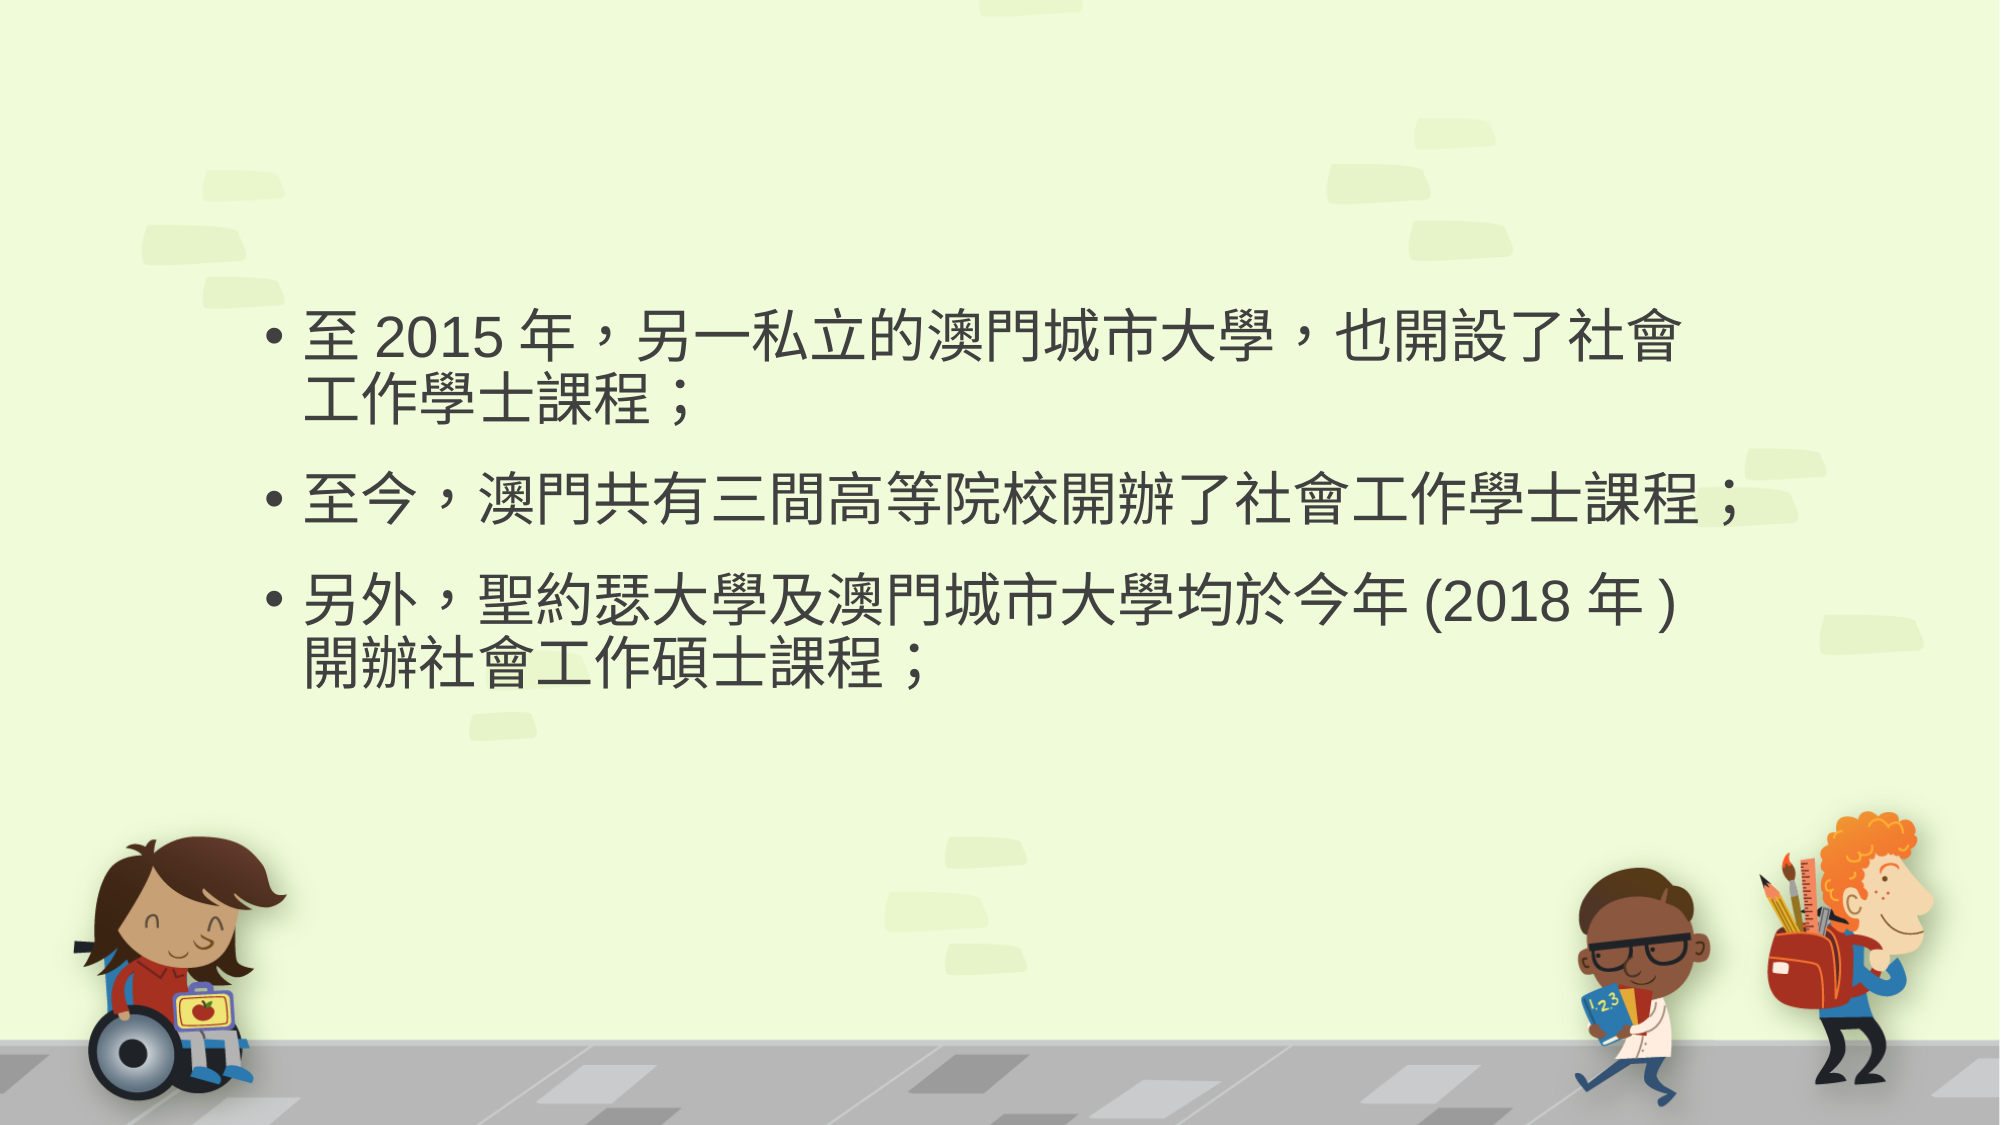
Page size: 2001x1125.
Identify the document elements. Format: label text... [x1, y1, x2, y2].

list 至2015年，另一私立的澳門城市大學，也開設了社會工作學士課程； 至今，澳門共有三間高等院校開辦了社會工作學士課程； 另外，聖約瑟大學及澳門城市大學均於今年(2018年)開辦社會工作碩士課程； [249, 299, 1750, 870]
picture [0, 0, 2000, 1125]
